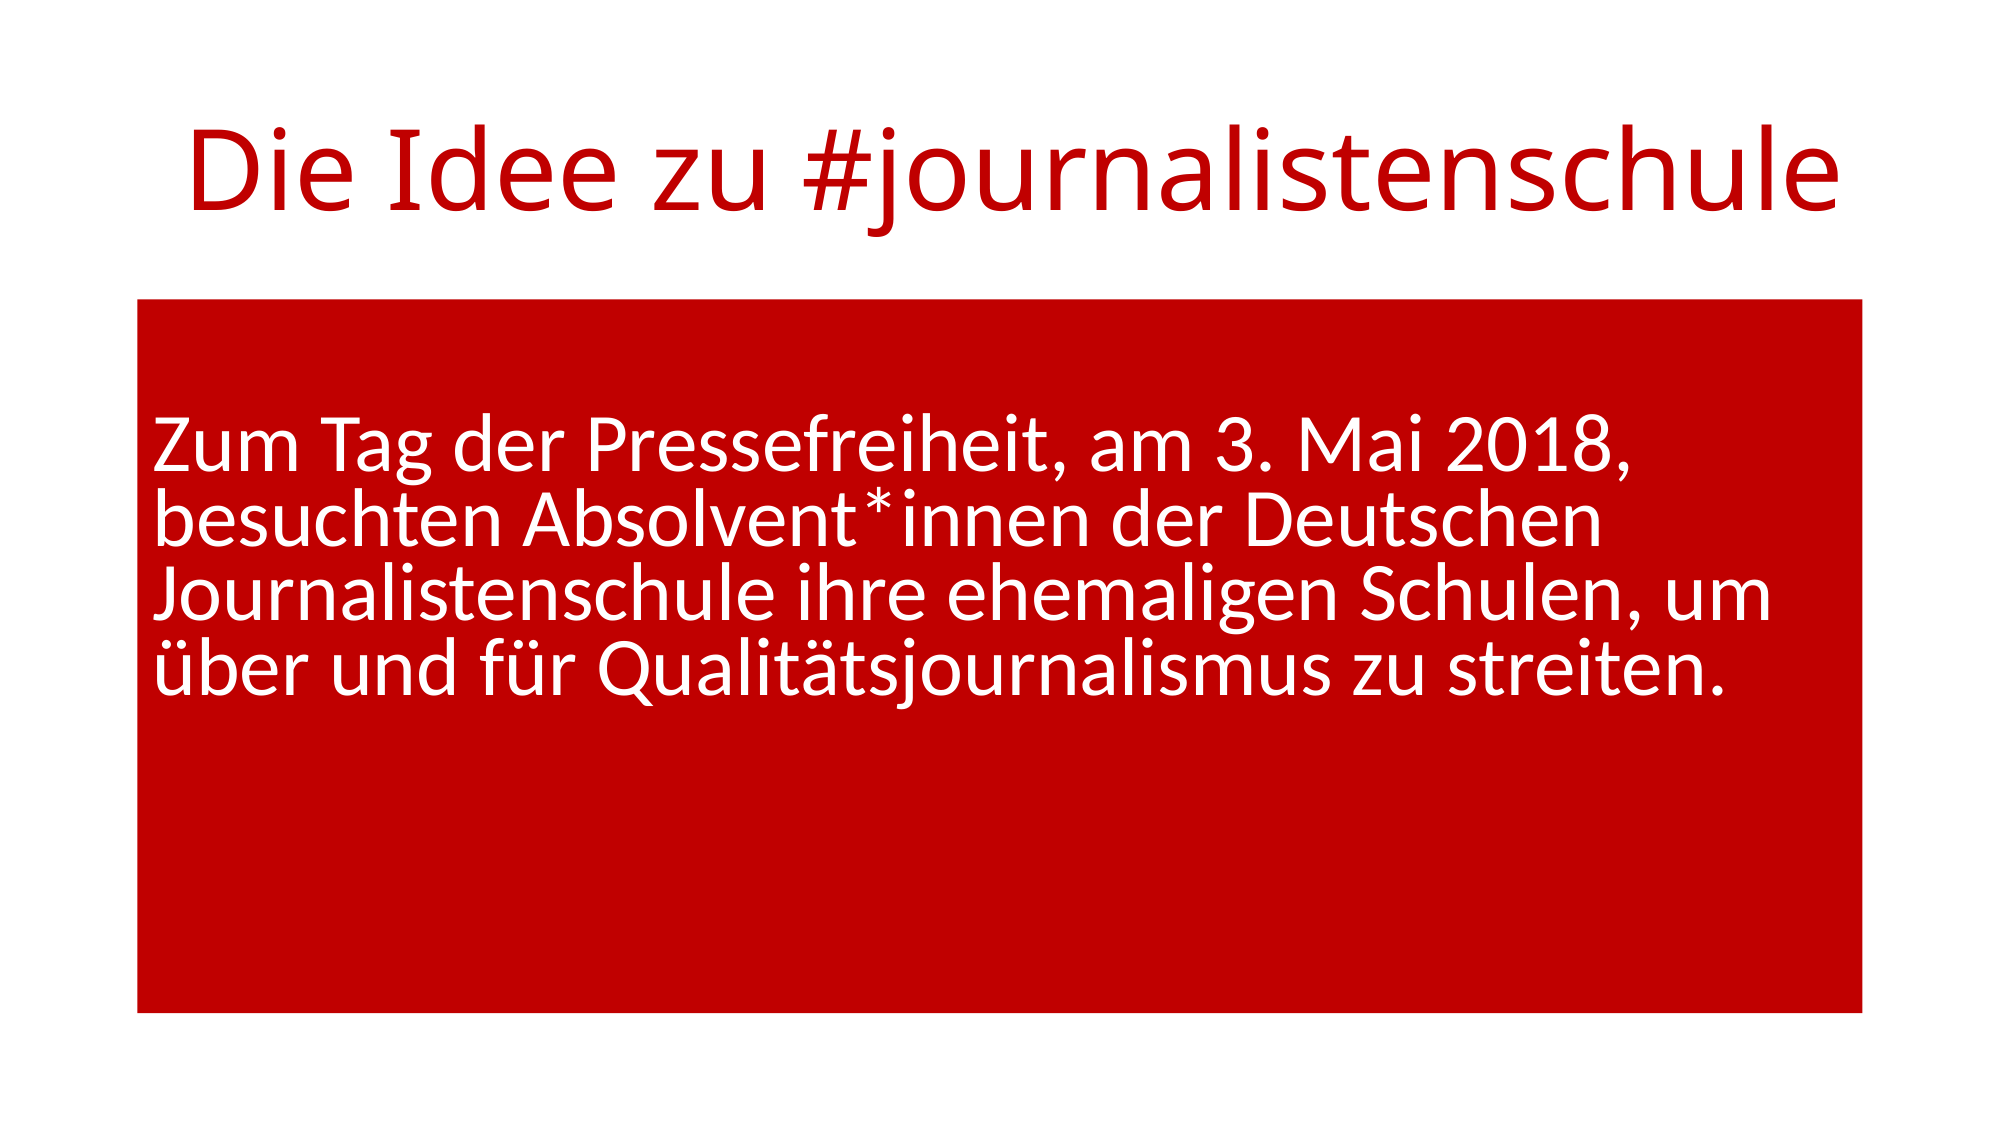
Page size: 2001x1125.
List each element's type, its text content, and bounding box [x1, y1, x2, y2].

list Zum Tag der Pressefreiheit, am 3. Mai 2018, besuchten Absolvent*innen der Deutschen Journalistenschule ihre ehemaligen Schulen, um über und für Qualitätsjournalismus zu streiten. [137, 299, 1863, 1014]
title Die Idee zu #journalistenschule [137, 59, 1863, 278]
